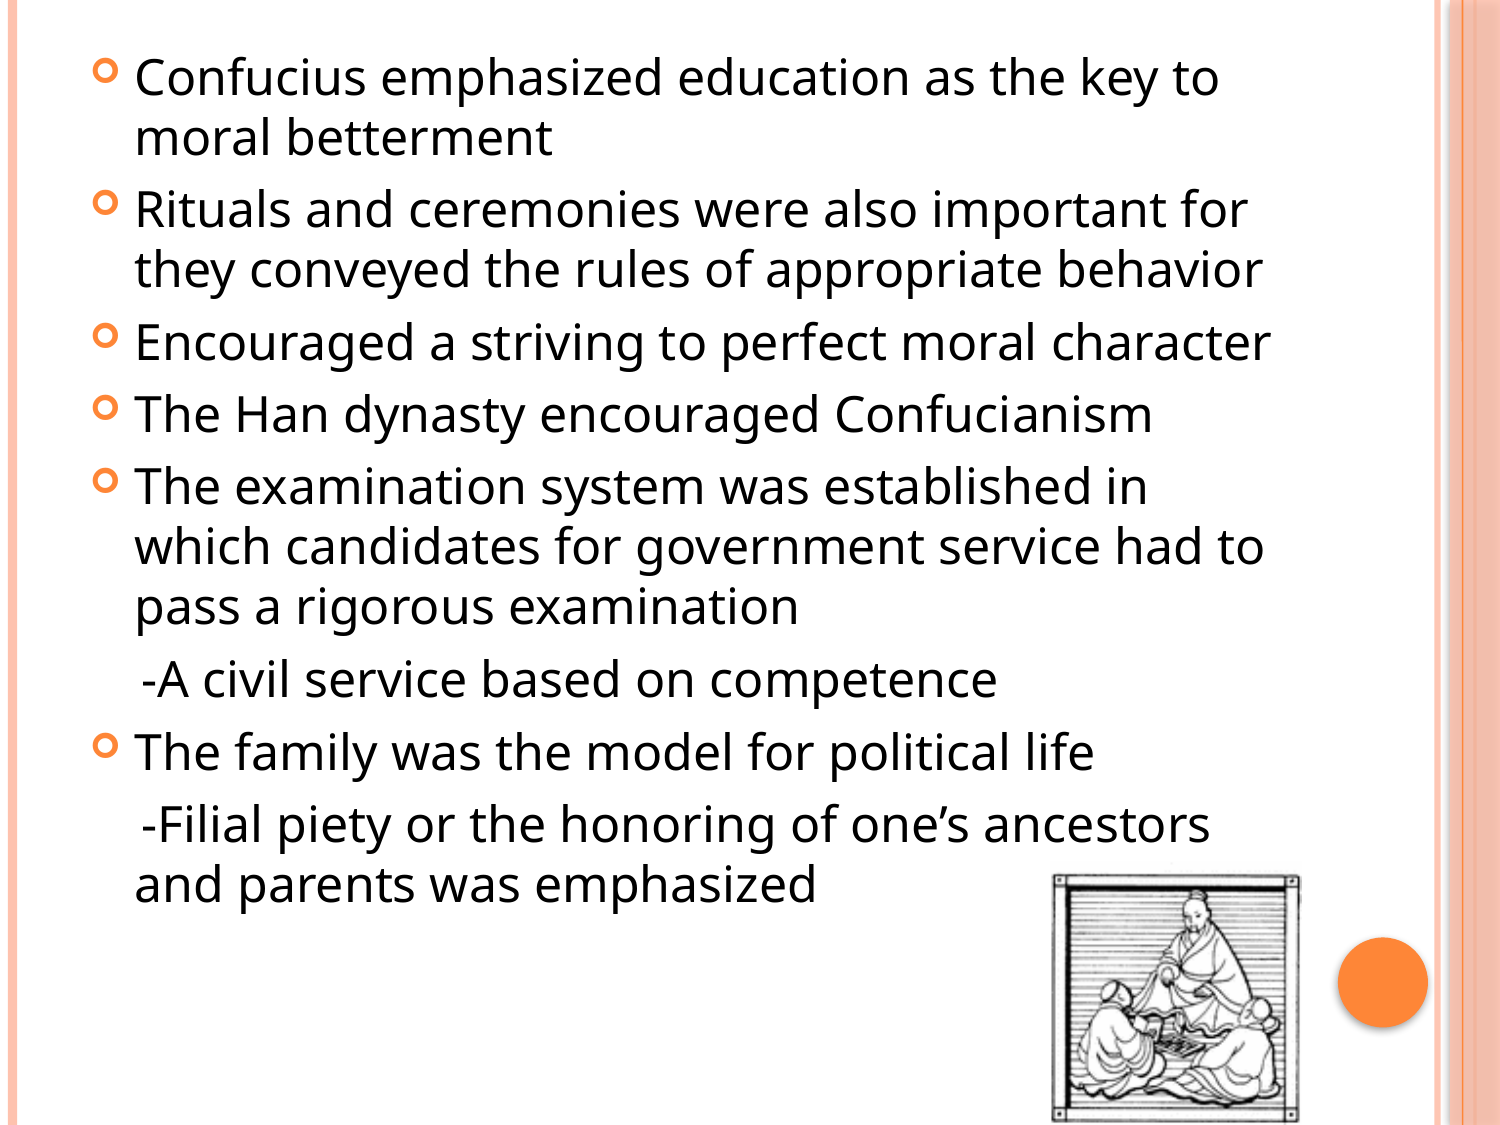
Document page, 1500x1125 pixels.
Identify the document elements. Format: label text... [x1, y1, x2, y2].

picture [1049, 861, 1302, 1125]
list Confucius emphasized education as the key to moral betterment Rituals and ceremonies were also important for they conveyed the rules of appropriate behavior Encouraged a striving to perfect moral character The Han dynasty encouraged Confucianism The examination system was established in which candidates for government service had to pass a rigorous examination -A civil service based on competence The family was the model for political life -Filial piety or the honoring of one’s ancestors and parents was emphasized [75, 37, 1300, 1062]
